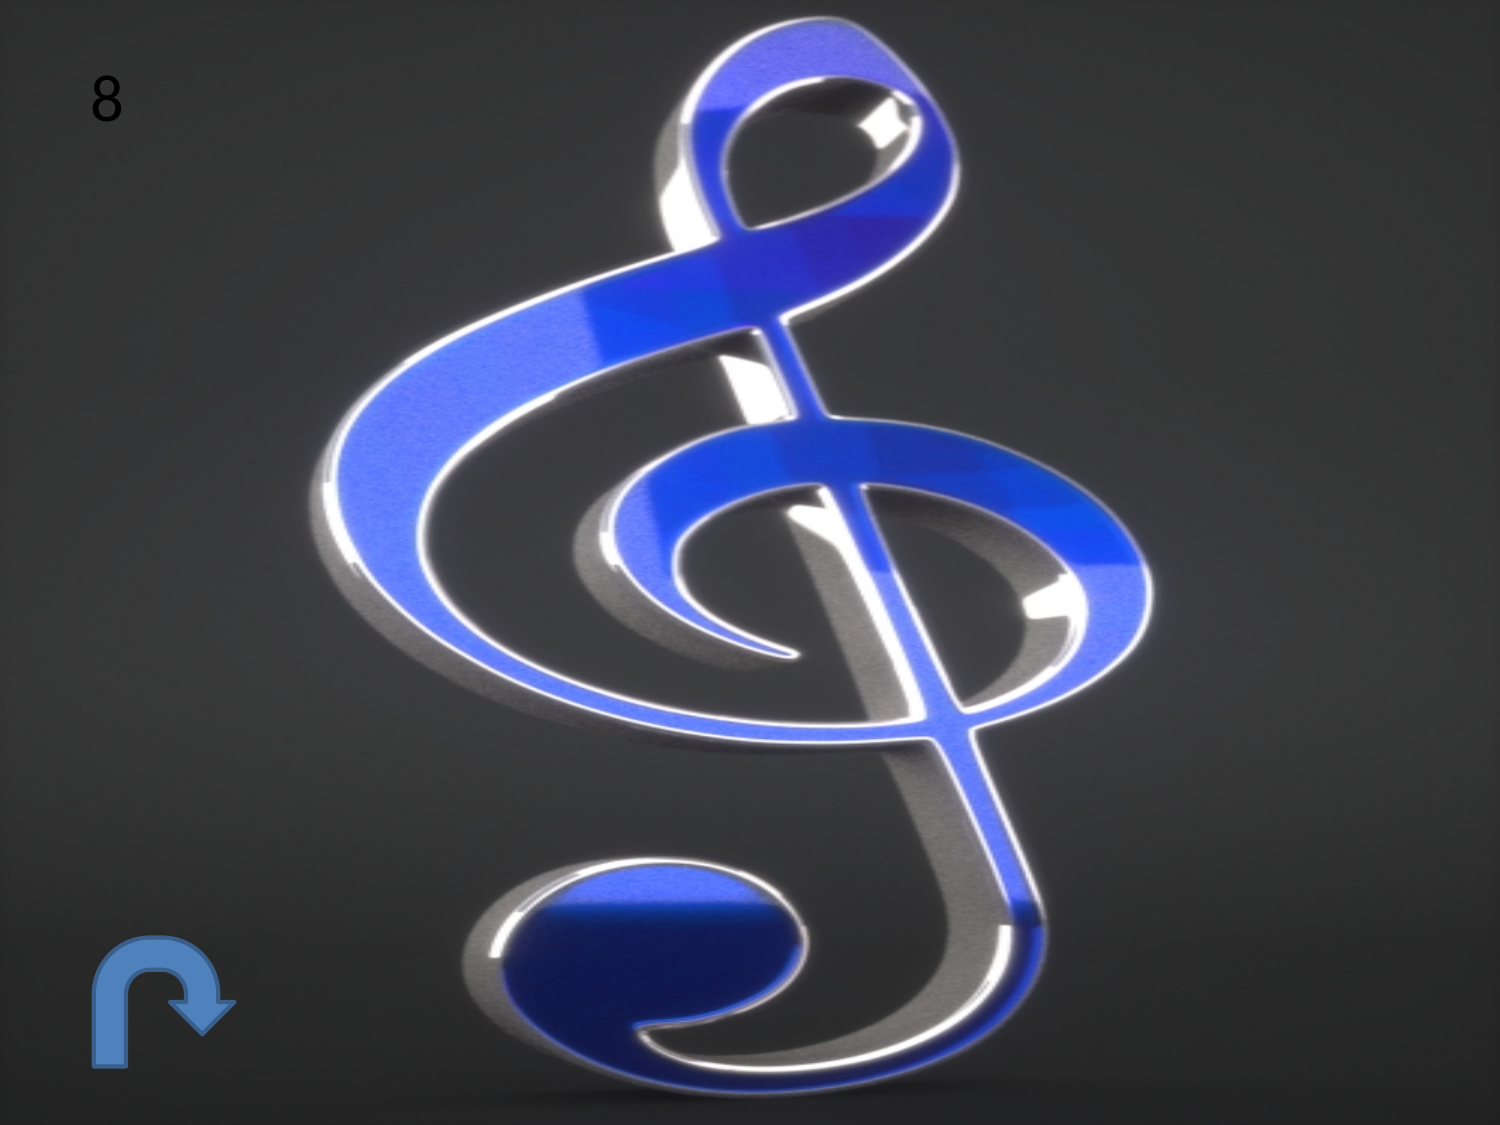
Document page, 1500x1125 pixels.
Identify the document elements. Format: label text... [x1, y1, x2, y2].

text_box [91, 935, 237, 1069]
picture [0, 0, 1500, 1125]
list 8 [74, 46, 1426, 1006]
